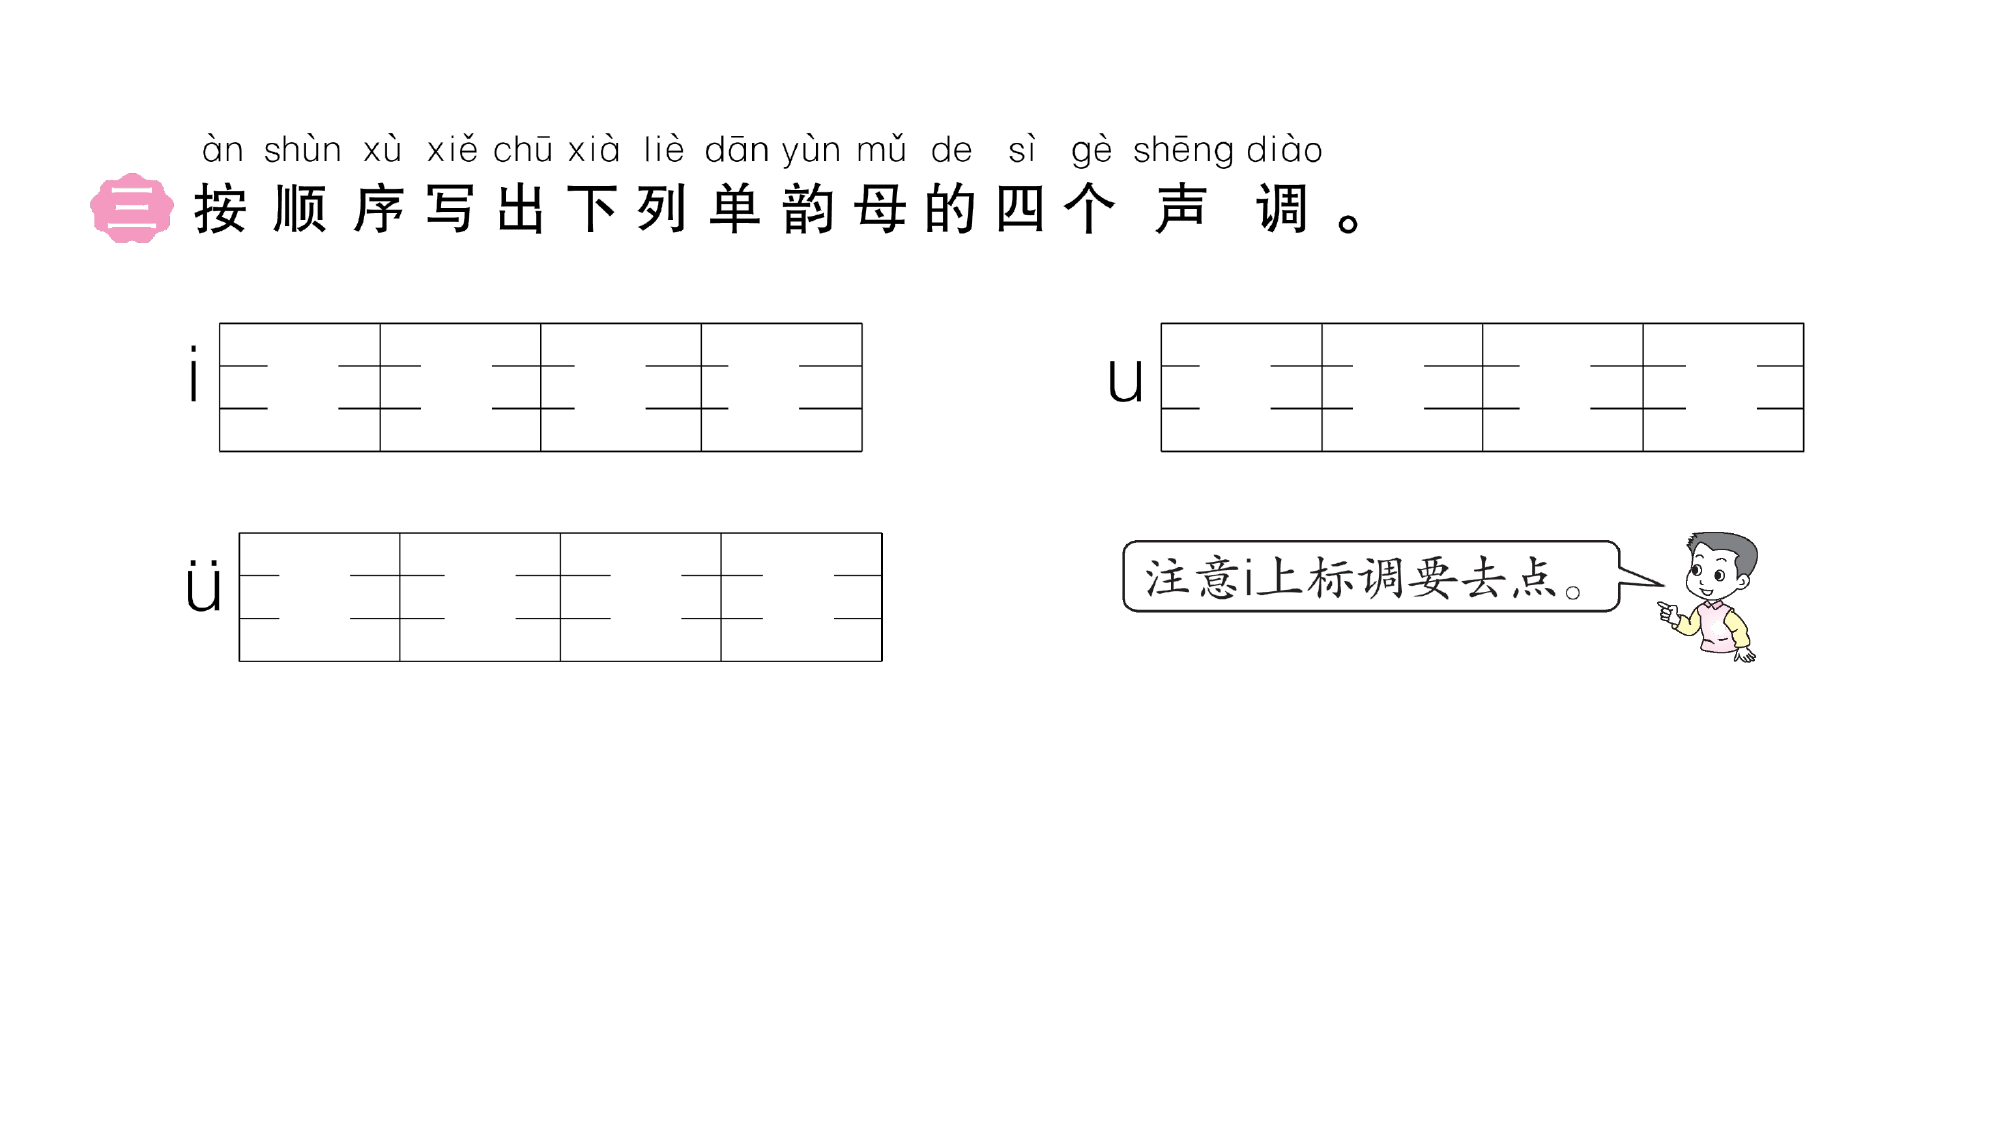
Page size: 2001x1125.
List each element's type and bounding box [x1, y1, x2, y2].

picture [88, 118, 1979, 728]
